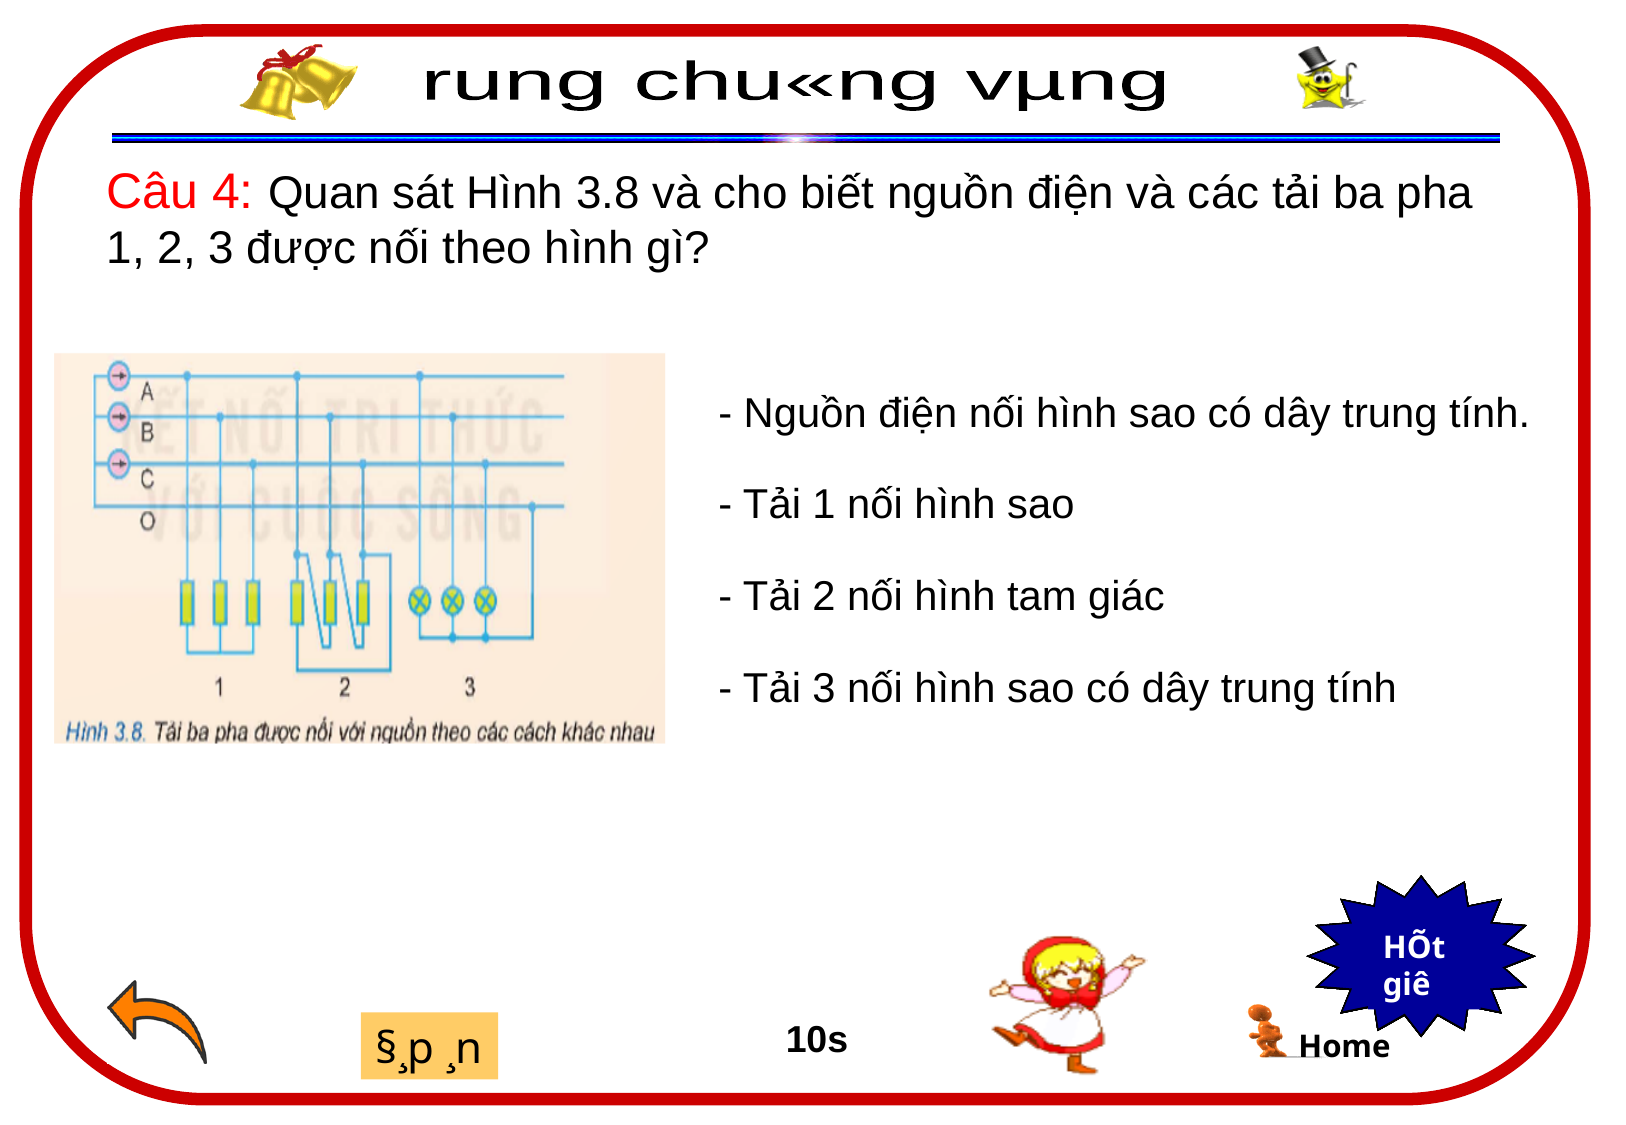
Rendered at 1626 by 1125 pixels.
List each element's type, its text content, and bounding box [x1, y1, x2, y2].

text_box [1308, 875, 1535, 1037]
text_box §¸p ¸n [360, 1012, 499, 1080]
picture [107, 979, 208, 1065]
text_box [1220, 997, 1414, 1073]
text_box Câu 4: Quan sát Hình 3.8 và cho biết nguồn điện và các tải ba pha 1, 2, 3 được nối theo hình gì? [92, 150, 1521, 281]
picture [987, 935, 1149, 1078]
text_box [25, 30, 1585, 1100]
picture [111, 37, 1501, 144]
text_box - Nguồn điện nối hình sao có dây trung tính. - Tải 1 nối hình sao - Tải 2 nối hình tam giác - Tải 3 nối hình sao có dây trung tính [703, 353, 1572, 718]
picture [43, 348, 683, 754]
picture [1280, 44, 1370, 112]
text_box 10s [771, 1007, 909, 1068]
